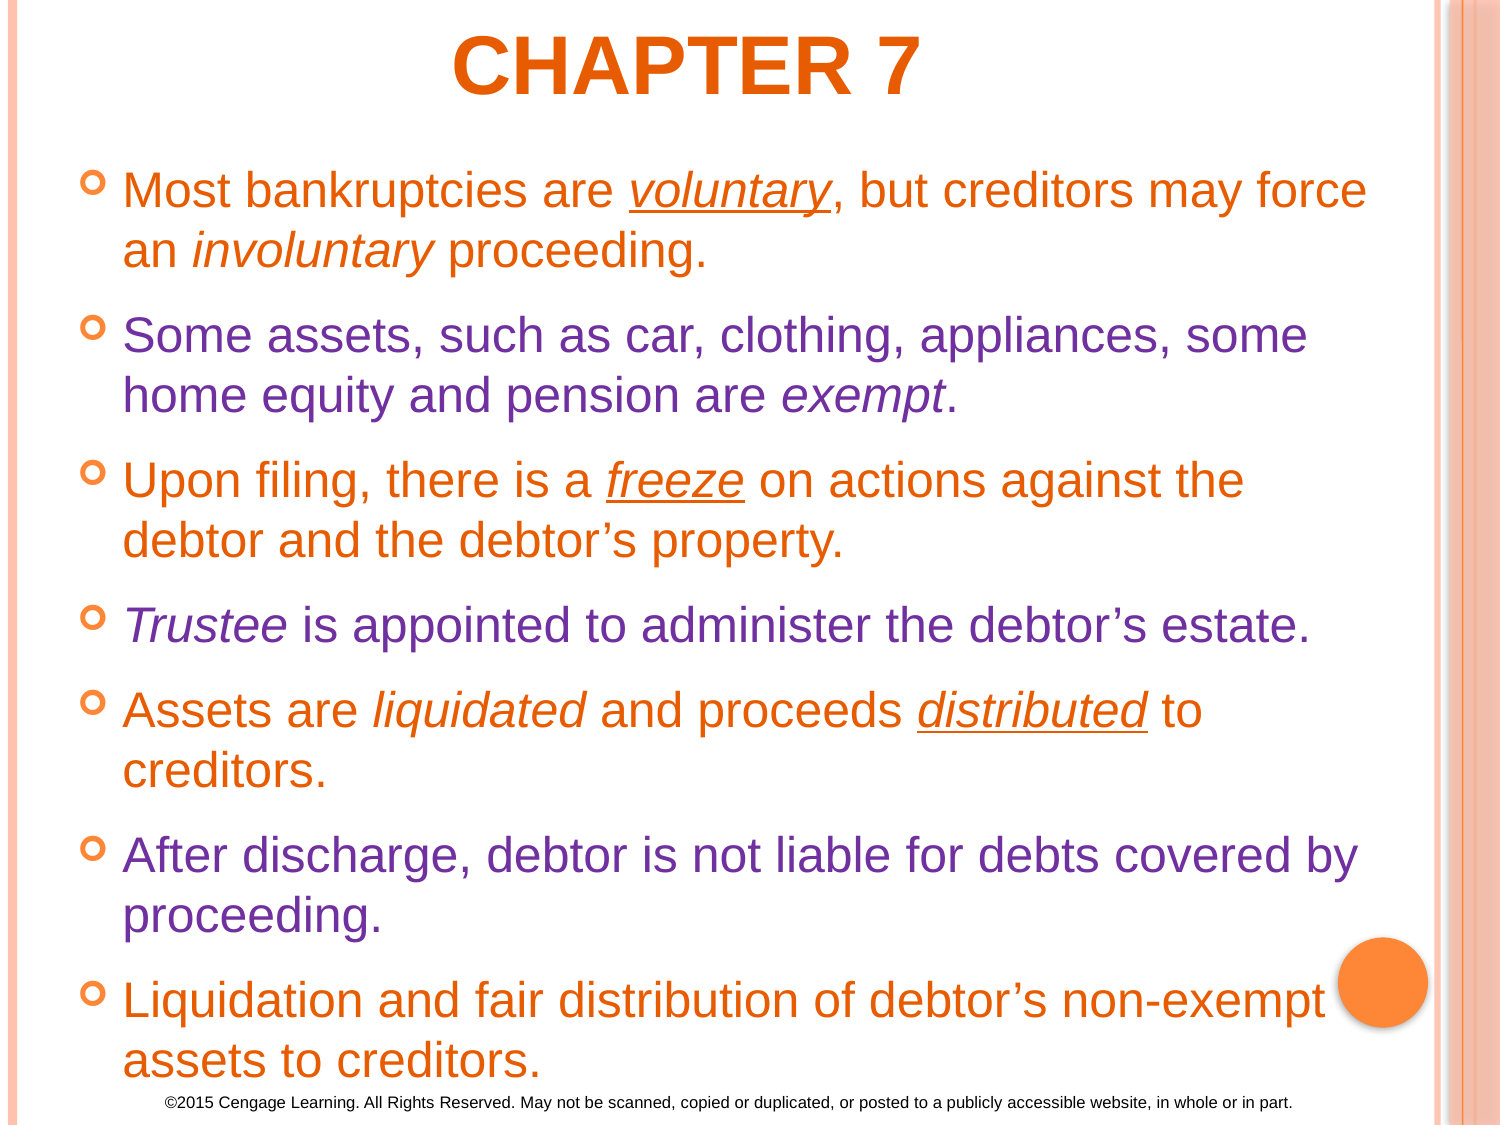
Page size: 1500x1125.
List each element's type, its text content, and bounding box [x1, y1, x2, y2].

title Chapter 7 [75, 6, 1300, 119]
list Most bankruptcies are voluntary, but creditors may force an involuntary proceeding. Some assets, such as car, clothing, appliances, some home equity and pension are exempt. Upon filing, there is a freeze on actions against the debtor and the debtor’s property. Trustee is appointed to administer the debtor’s estate. Assets are liquidated and proceeds distributed to creditors. After discharge, debtor is not liable for debts covered by proceeding. Liquidation and fair distribution of debtor’s non-exempt assets to creditors. [62, 149, 1401, 1076]
